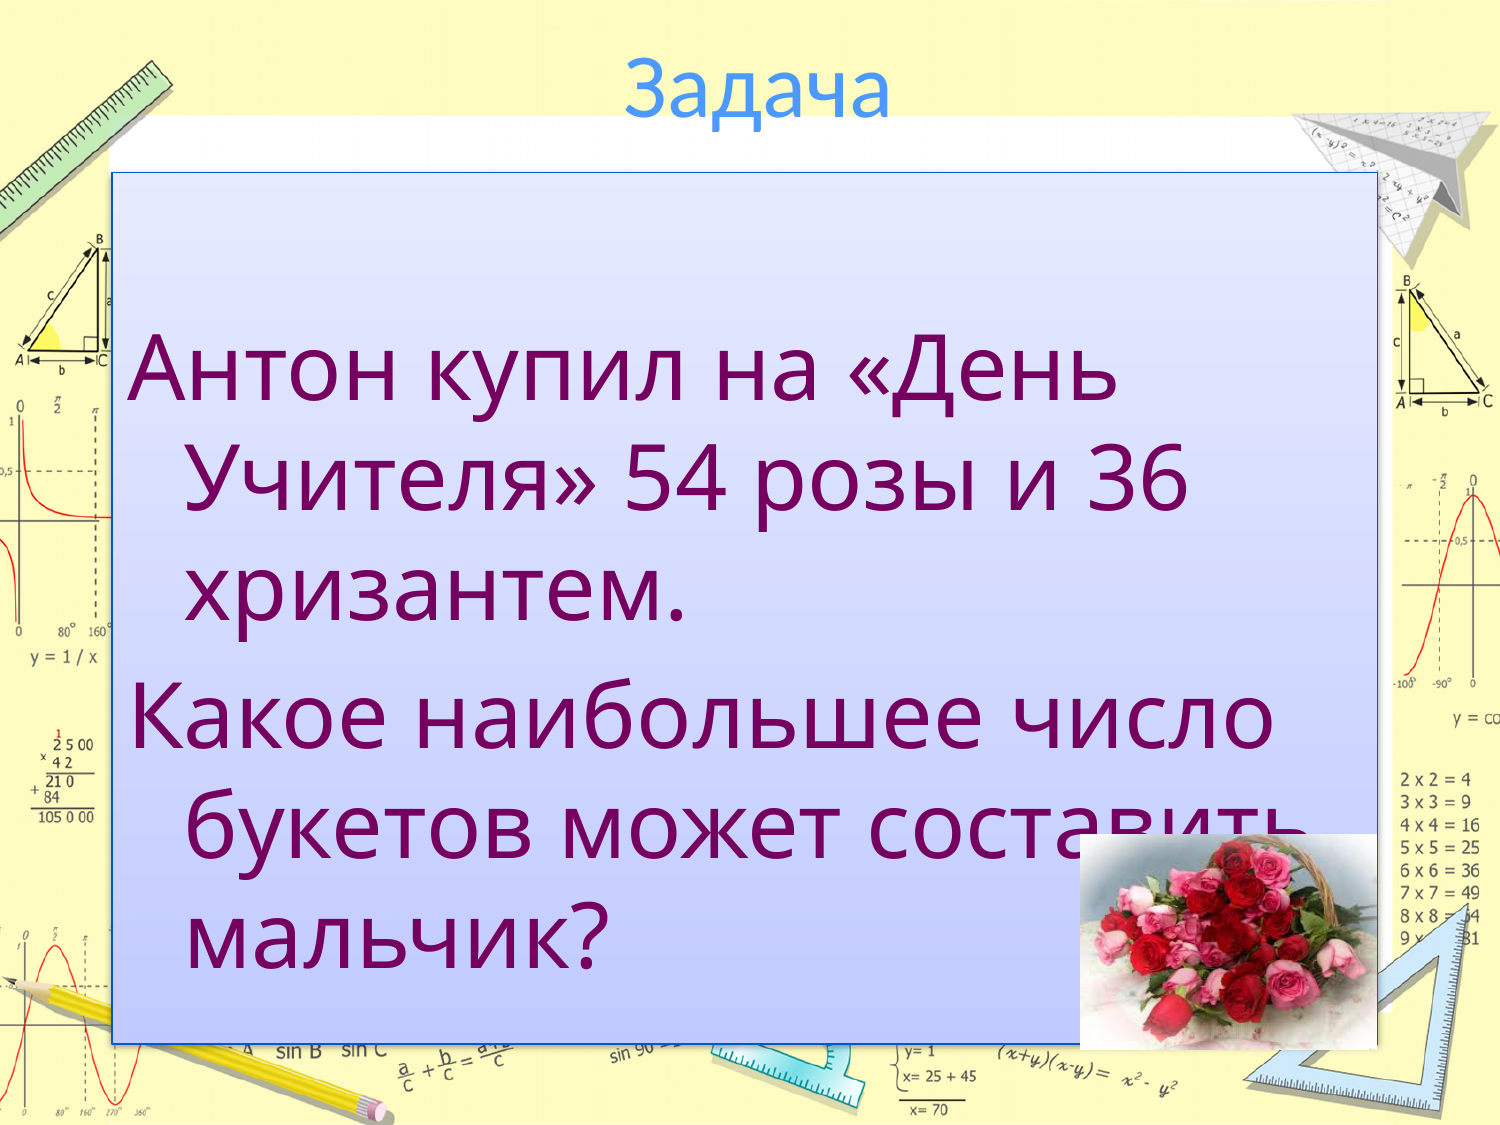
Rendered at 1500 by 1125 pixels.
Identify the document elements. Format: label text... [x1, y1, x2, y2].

list Антон купил на «День Учителя» 54 розы и 36 хризантем. Какое наибольшее число букетов может составить мальчик? [111, 172, 1378, 1045]
picture [0, 0, 1500, 1125]
title Задача [70, 0, 1447, 161]
